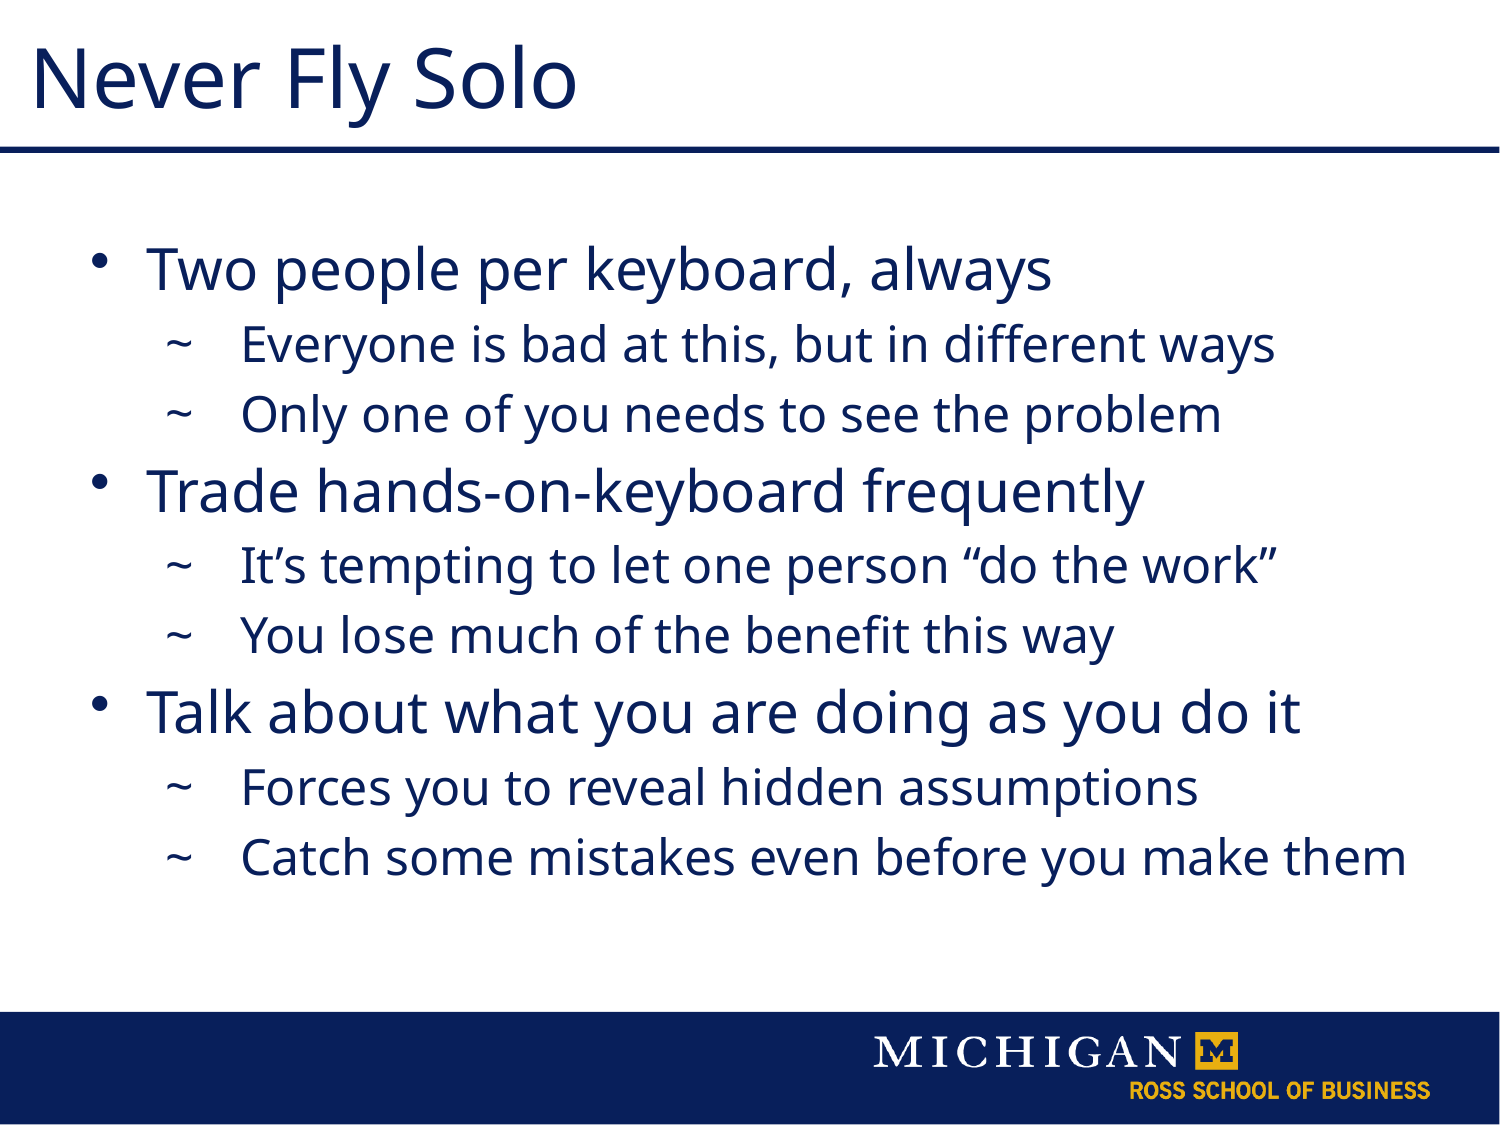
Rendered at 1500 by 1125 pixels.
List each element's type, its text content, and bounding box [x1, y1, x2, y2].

title Never Fly Solo [14, 0, 1477, 150]
picture [862, 1019, 1440, 1112]
list Two people per keyboard, always Everyone is bad at this, but in different ways Only one of you needs to see the problem Trade hands-on-keyboard frequently It’s tempting to let one person “do the work” You lose much of the benefit this way Talk about what you are doing as you do it Forces you to reveal hidden assumptions Catch some mistakes even before you make them [75, 224, 1425, 975]
